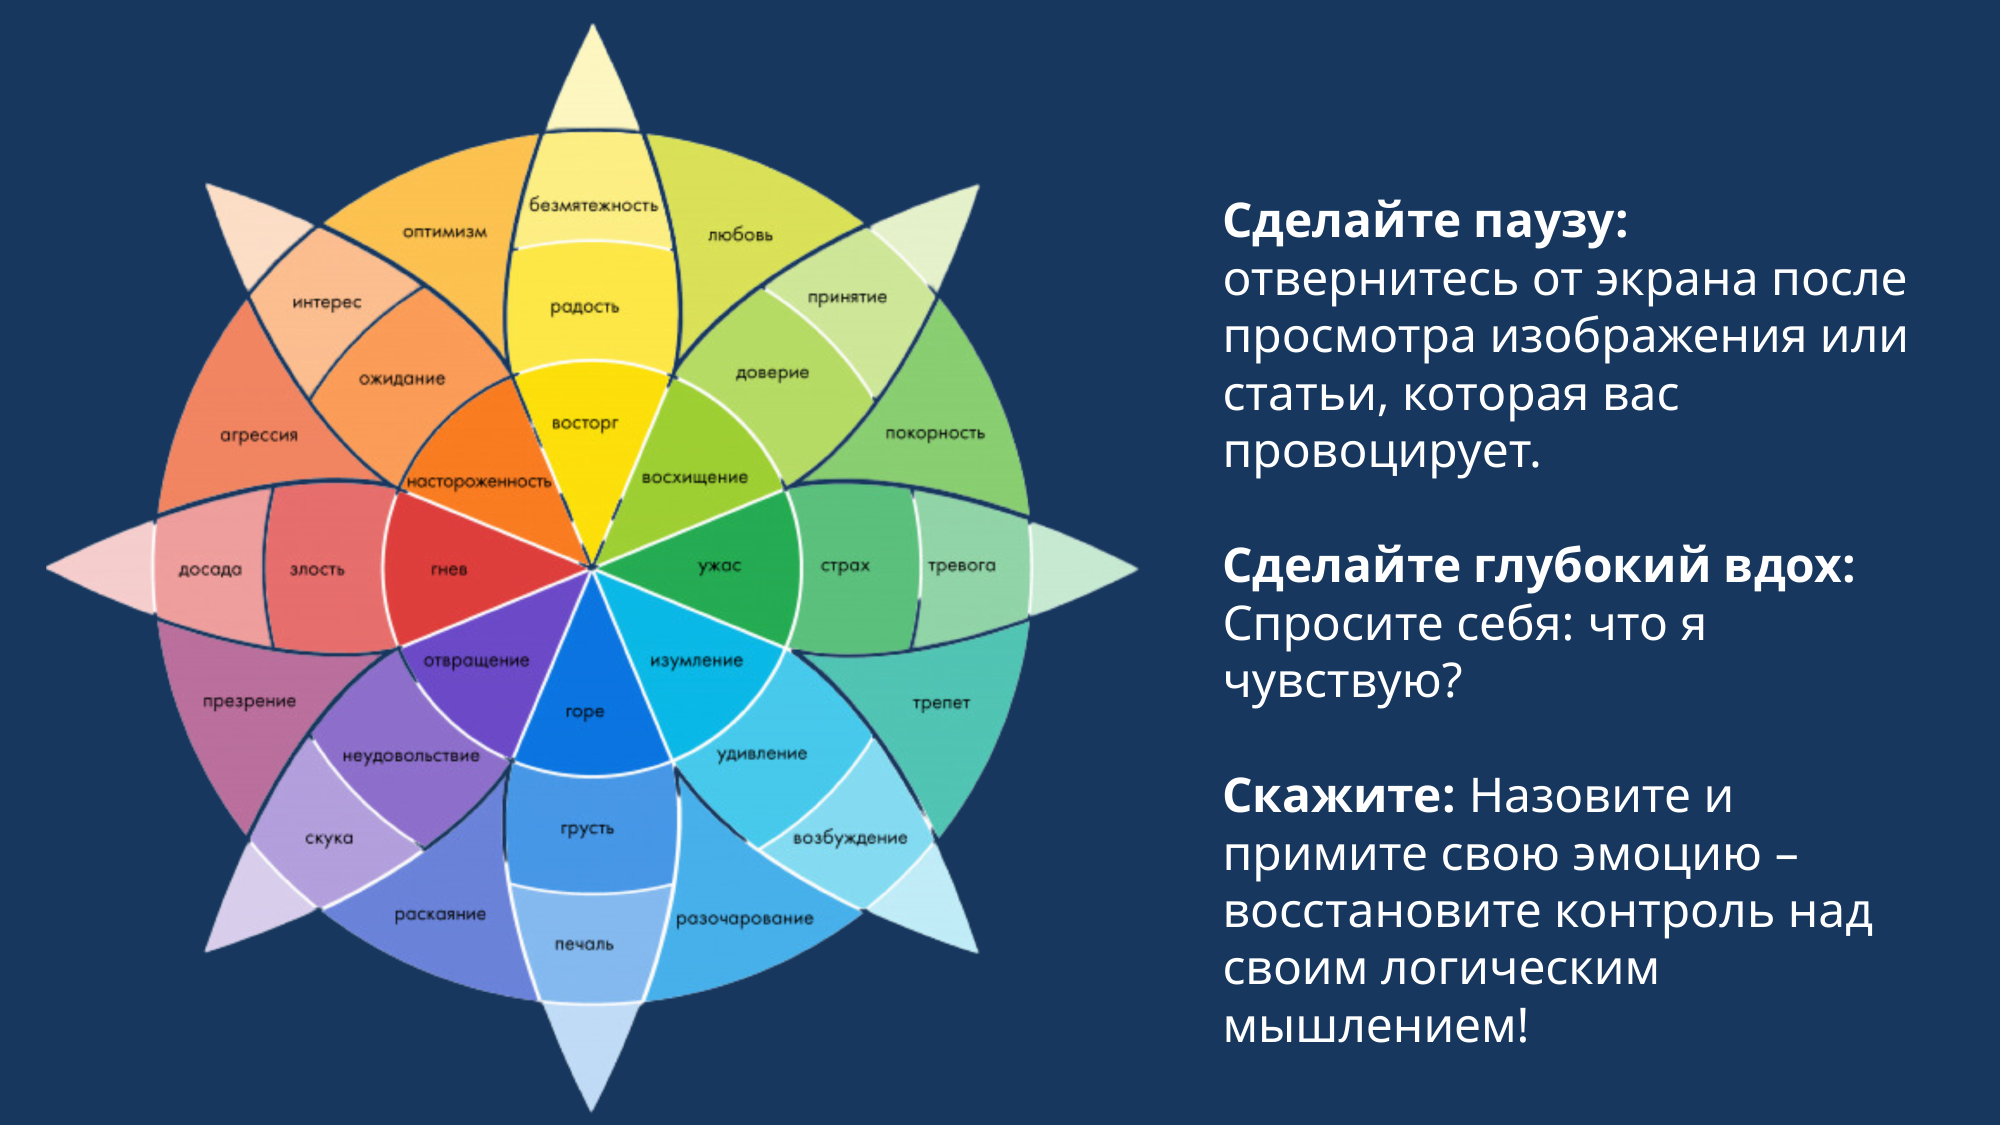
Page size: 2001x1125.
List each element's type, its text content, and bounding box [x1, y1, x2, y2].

picture [46, 20, 1150, 1119]
text_box Сделайте паузу: отвернитесь от экрана после просмотра изображения или статьи, которая вас провоцирует. Сделайте глубокий вдох: Спросите себя: что я чувствую? Скажите: Назовите и примите свою эмоцию – восстановите контроль над своим логическим мышлением! [1213, 185, 1927, 1057]
